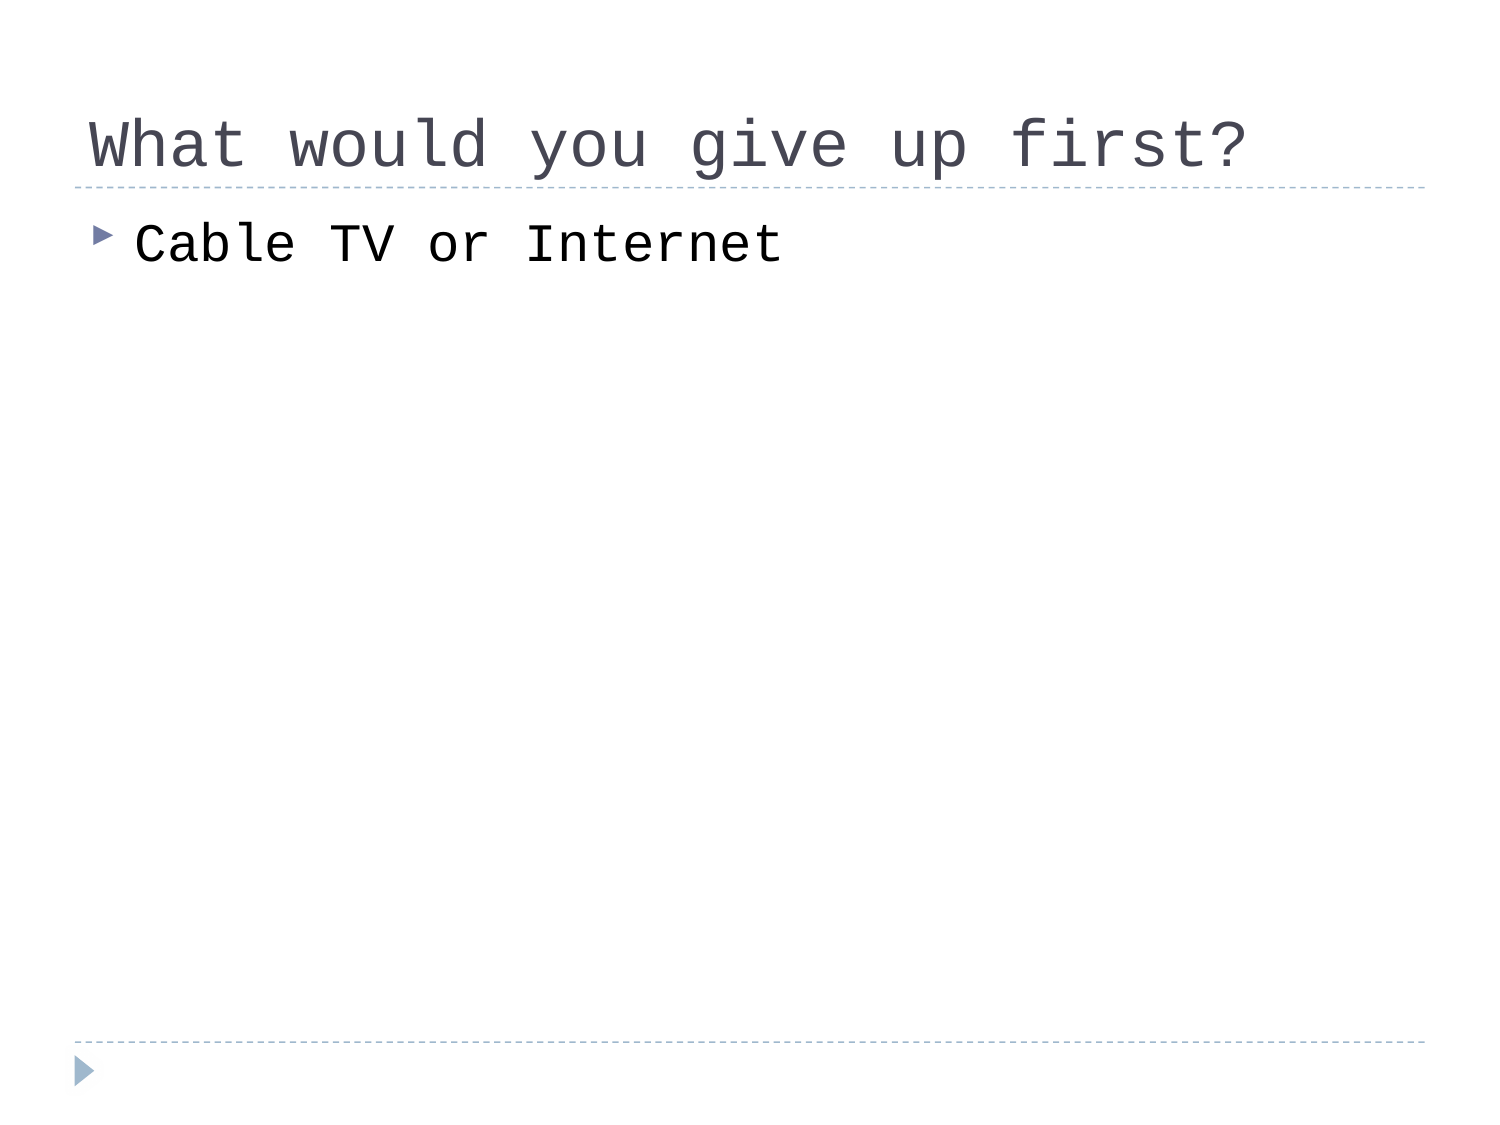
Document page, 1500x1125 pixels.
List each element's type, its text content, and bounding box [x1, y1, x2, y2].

title What would you give up first? [75, 24, 1425, 188]
list Cable TV or Internet [75, 200, 1425, 1010]
